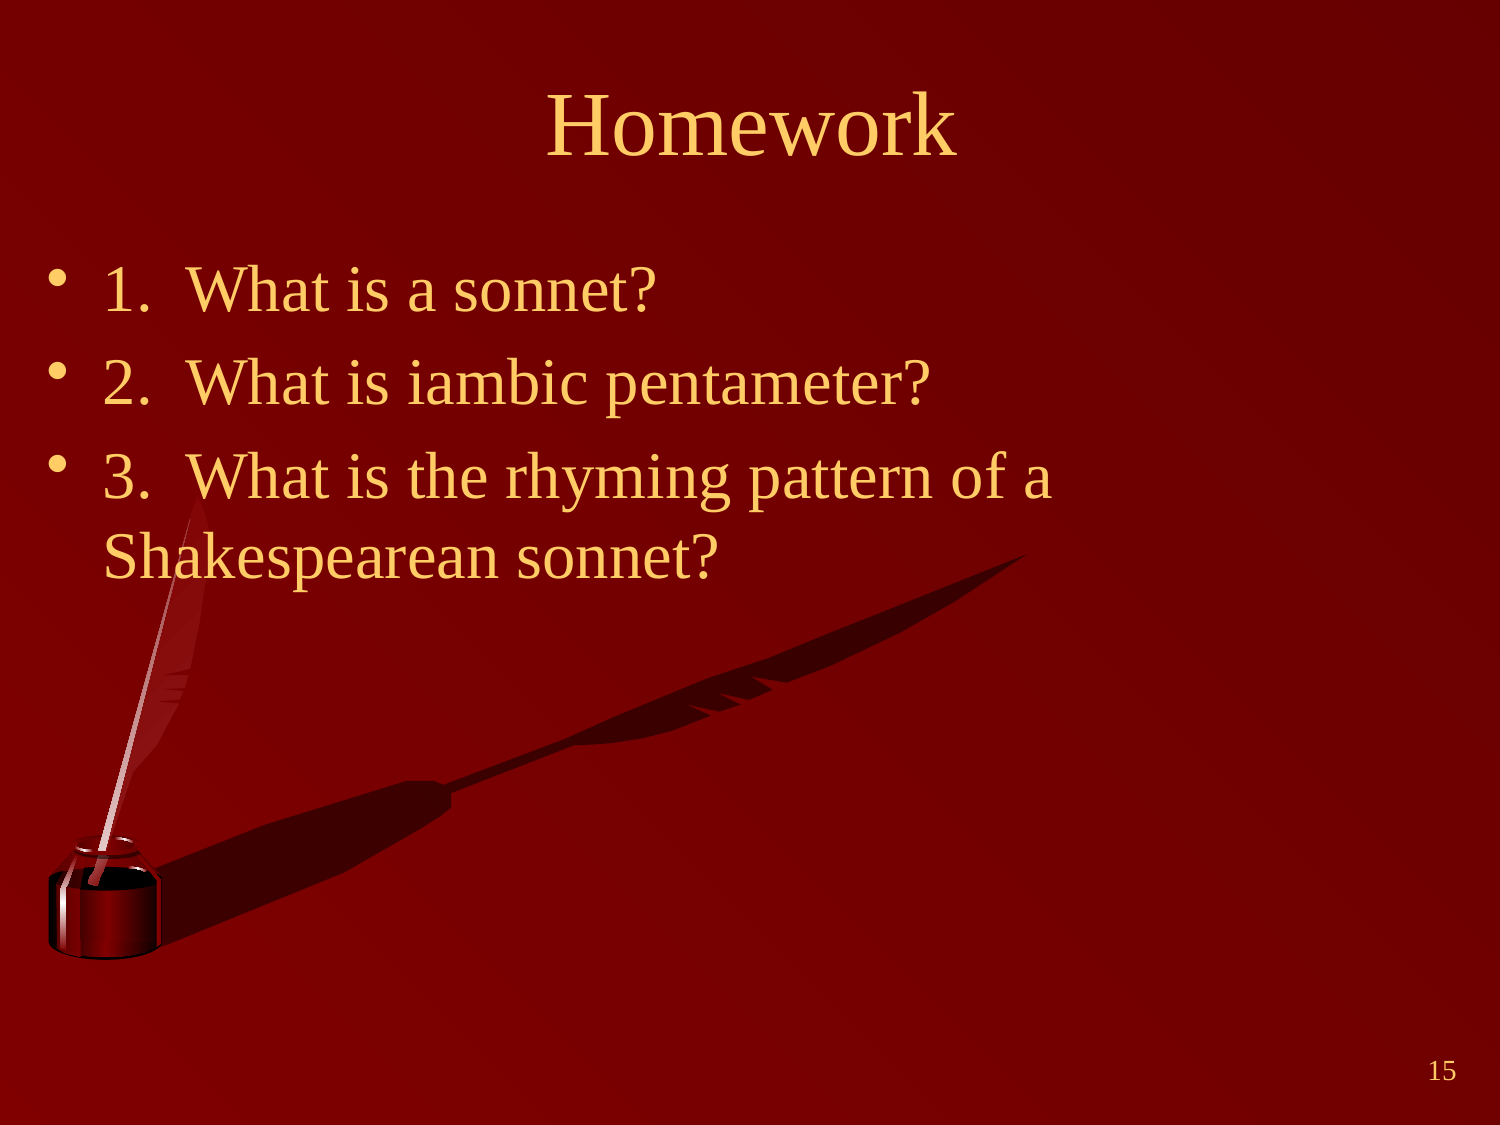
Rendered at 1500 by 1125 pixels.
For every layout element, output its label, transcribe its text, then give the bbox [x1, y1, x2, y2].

title Homework [29, 20, 1474, 218]
slide_number 15 [1068, 1031, 1473, 1107]
list 1. What is a sonnet? 2. What is iambic pentameter? 3. What is the rhyming pattern of a Shakespearean sonnet? [31, 237, 1471, 1021]
